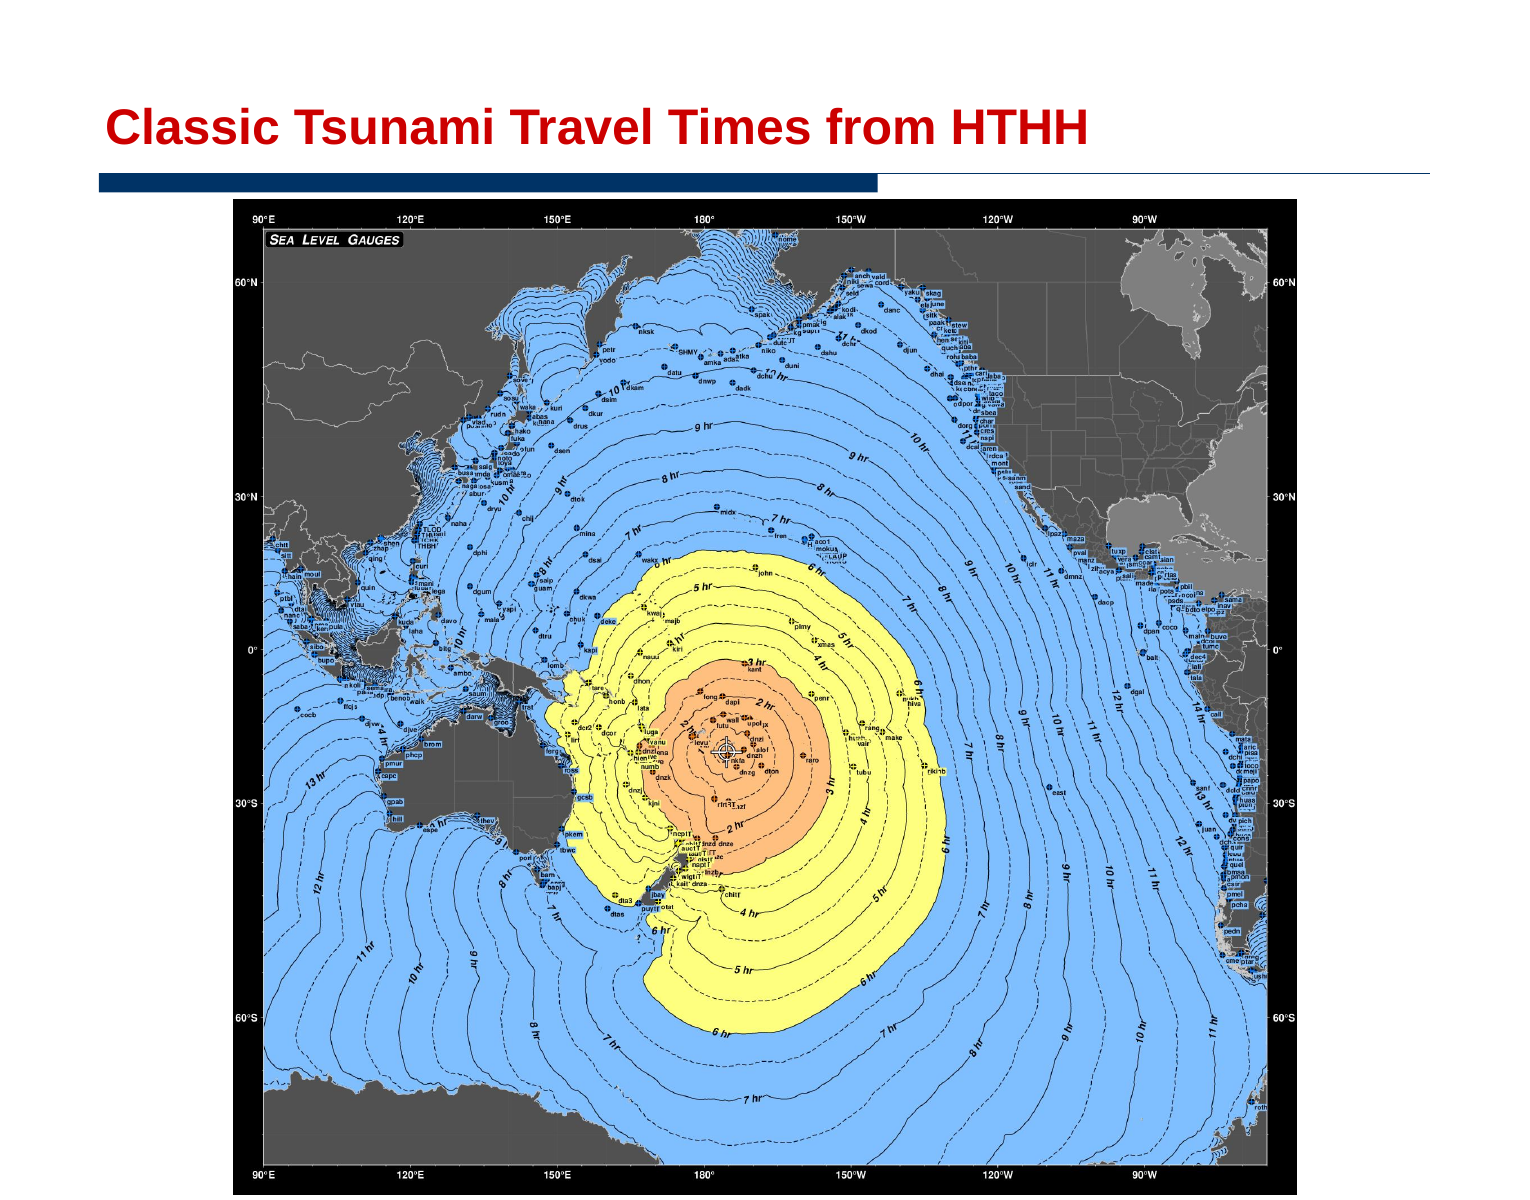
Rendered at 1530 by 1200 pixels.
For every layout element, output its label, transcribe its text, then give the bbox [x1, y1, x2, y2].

picture [232, 199, 1297, 1195]
title Classic Tsunami Travel Times from HTHH [89, 29, 1438, 163]
